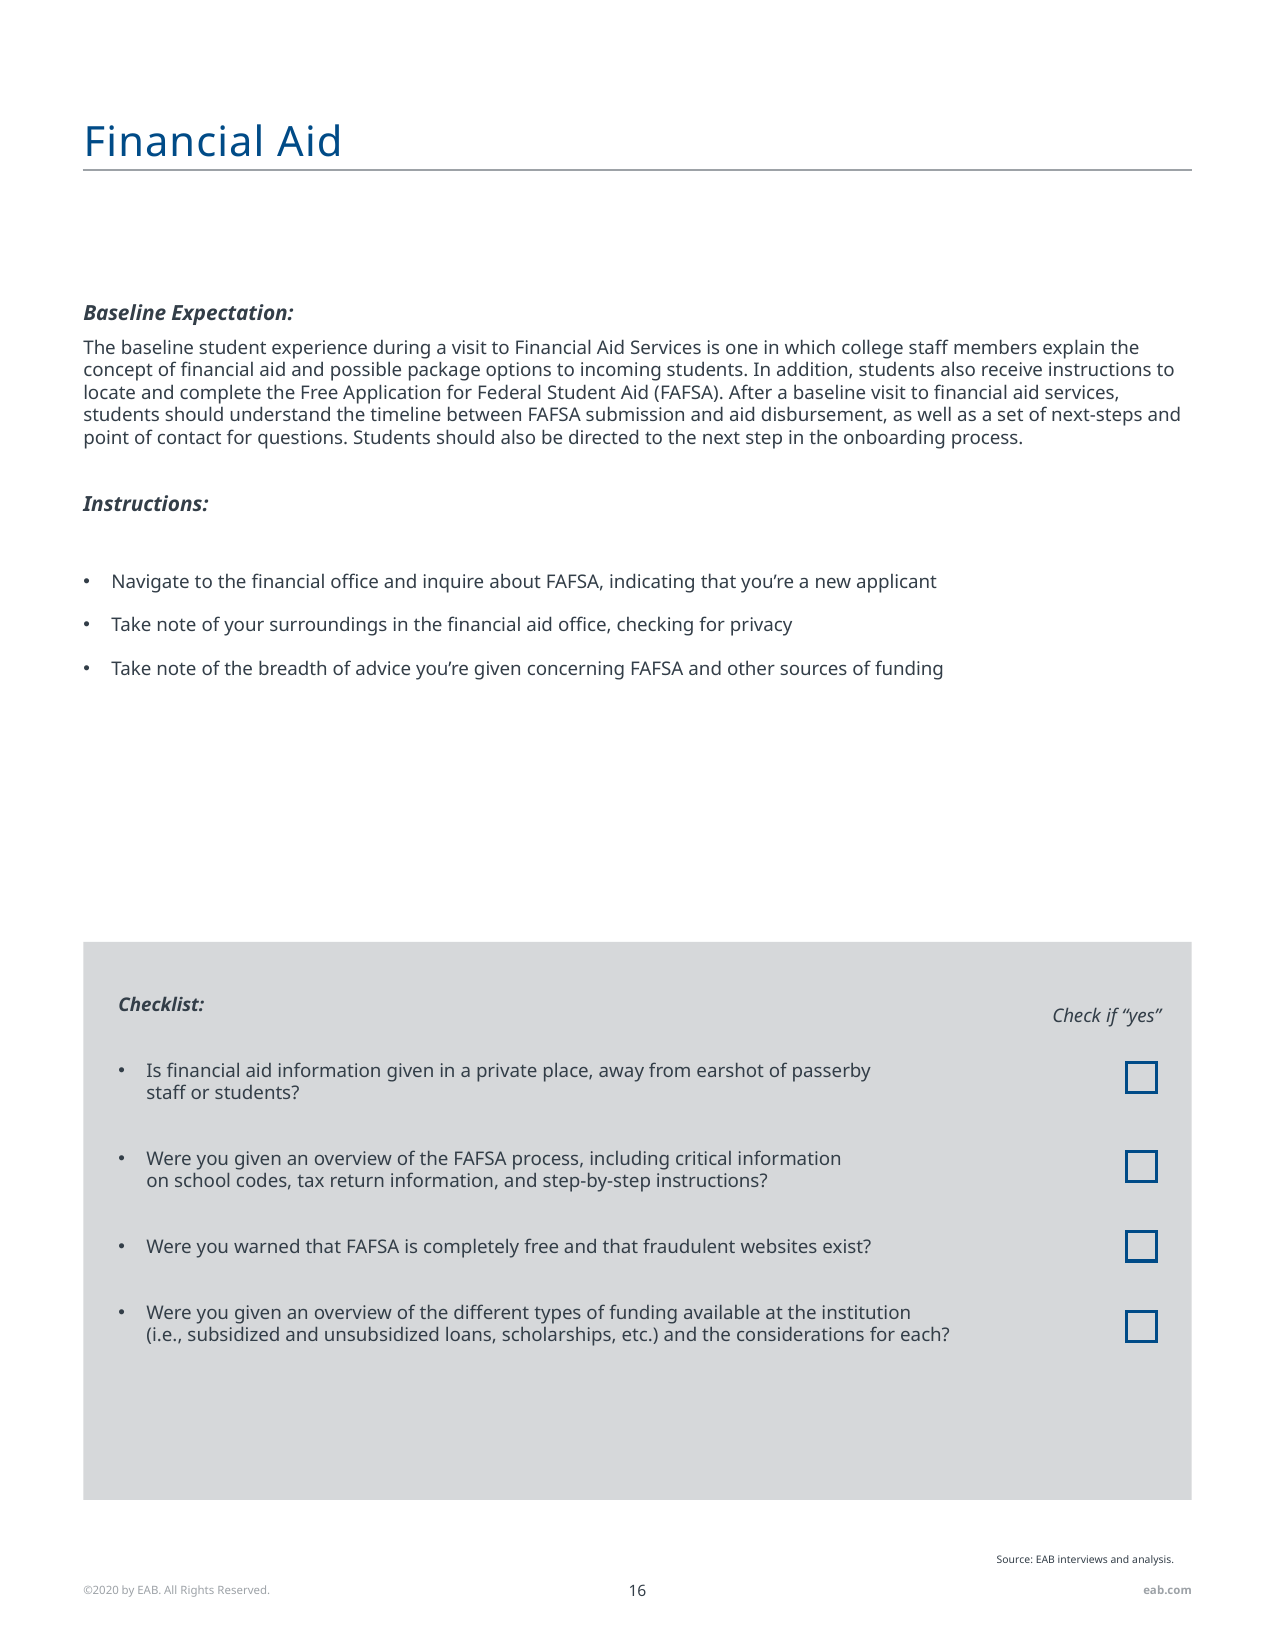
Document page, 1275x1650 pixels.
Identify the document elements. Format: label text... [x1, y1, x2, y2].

list Source: EAB interviews and analysis. [996, 1514, 1192, 1566]
text_box Baseline Expectation: The baseline student experience during a visit to Financial Aid Services is one in which college staff members explain the concept of financial aid and possible package options to incoming students. In addition, students also receive instructions to locate and complete the Free Application for Federal Student Aid (FAFSA). After a baseline visit to financial aid services, students should understand the timeline between FAFSA submission and aid disbursement, as well as a set of next-steps and point of contact for questions. Students should also be directed to the next step in the onboarding process. Instructions: Navigate to the financial office and inquire about FAFSA, indicating that you’re a new applicant Take note of your surroundings in the financial aid office, checking for privacy Take note of the breadth of advice you’re given concerning FAFSA and other sources of funding [83, 299, 1191, 778]
text_box [82, 941, 1193, 1501]
text_box Check if “yes” [1052, 1003, 1275, 1026]
title Financial Aid [83, 114, 1192, 166]
text_box Checklist: Is financial aid information given in a private place, away from earshot of passerby staff or students? Were you given an overview of the FAFSA process, including critical information on school codes, tax return information, and step-by-step instructions? Were you warned that FAFSA is completely free and that fraudulent websites exist? Were you given an overview of the different types of funding available at the institution (i.e., subsidized and unsubsidized loans, scholarships, etc.) and the considerations for each? [118, 992, 1226, 1379]
